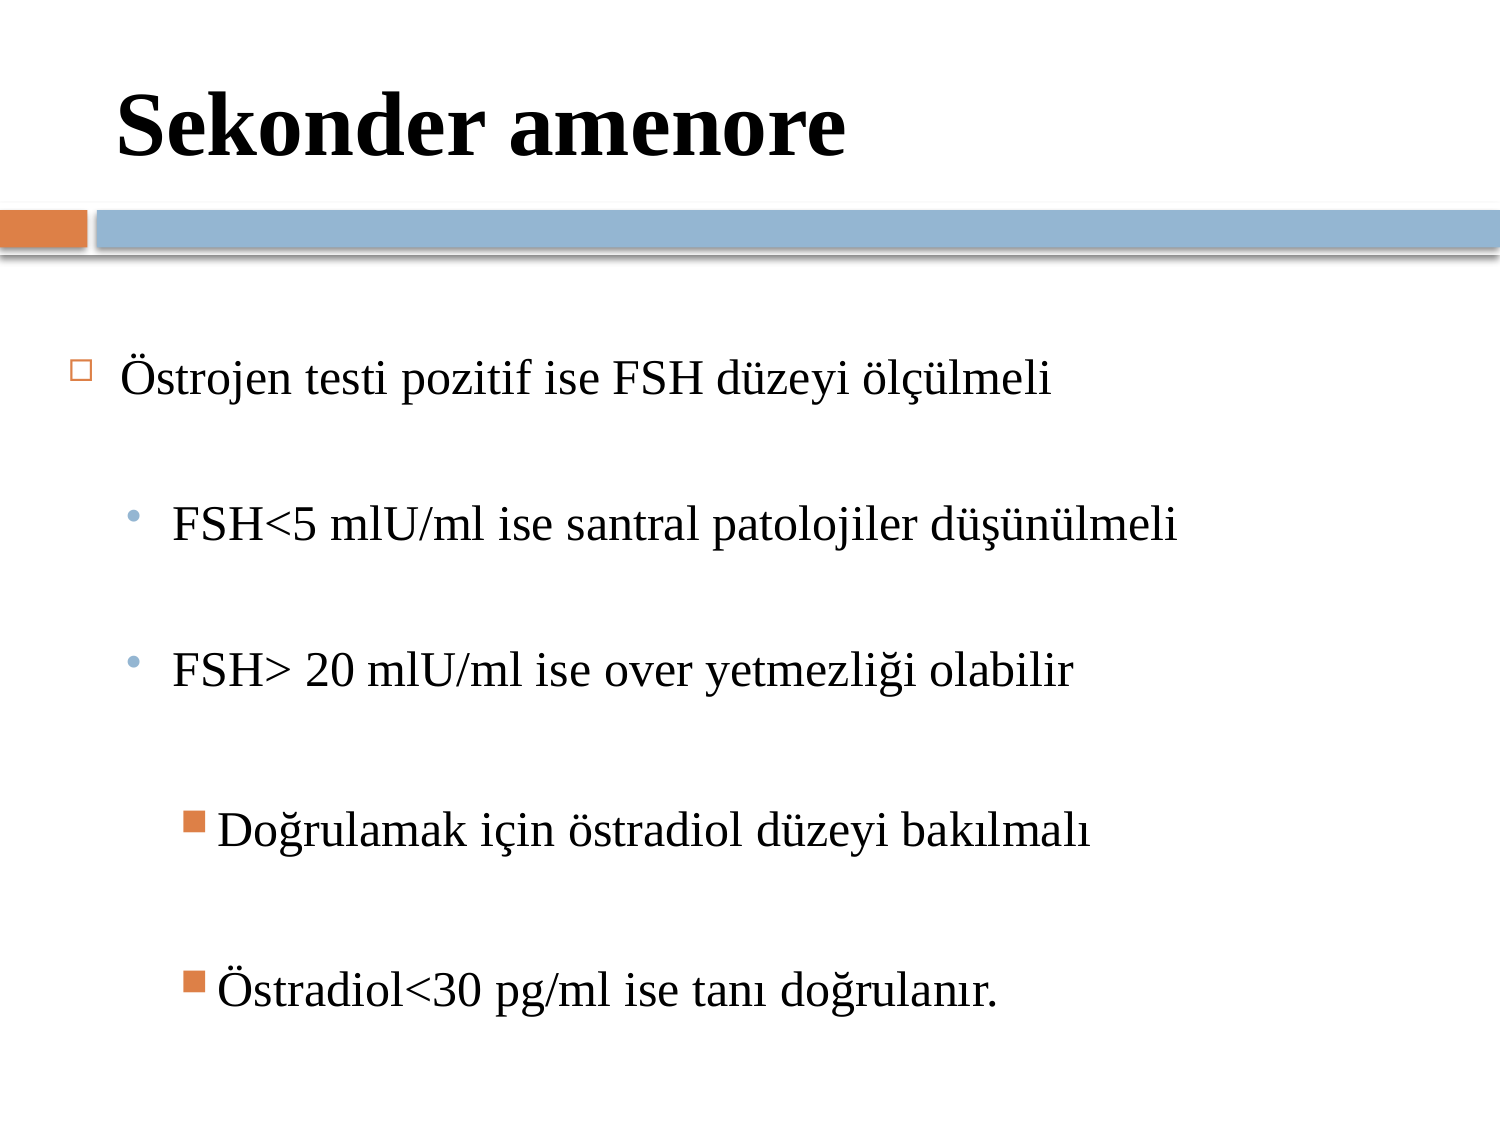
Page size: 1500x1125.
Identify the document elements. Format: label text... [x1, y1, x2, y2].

list Östrojen testi pozitif ise FSH düzeyi ölçülmeli FSH<5 mlU/ml ise santral patolojiler düşünülmeli FSH> 20 mlU/ml ise over yetmezliği olabilir Doğrulamak için östradiol düzeyi bakılmalı Östradiol<30 pg/ml ise tanı doğrulanır. [53, 262, 1438, 1083]
title Sekonder amenore [100, 37, 1438, 200]
